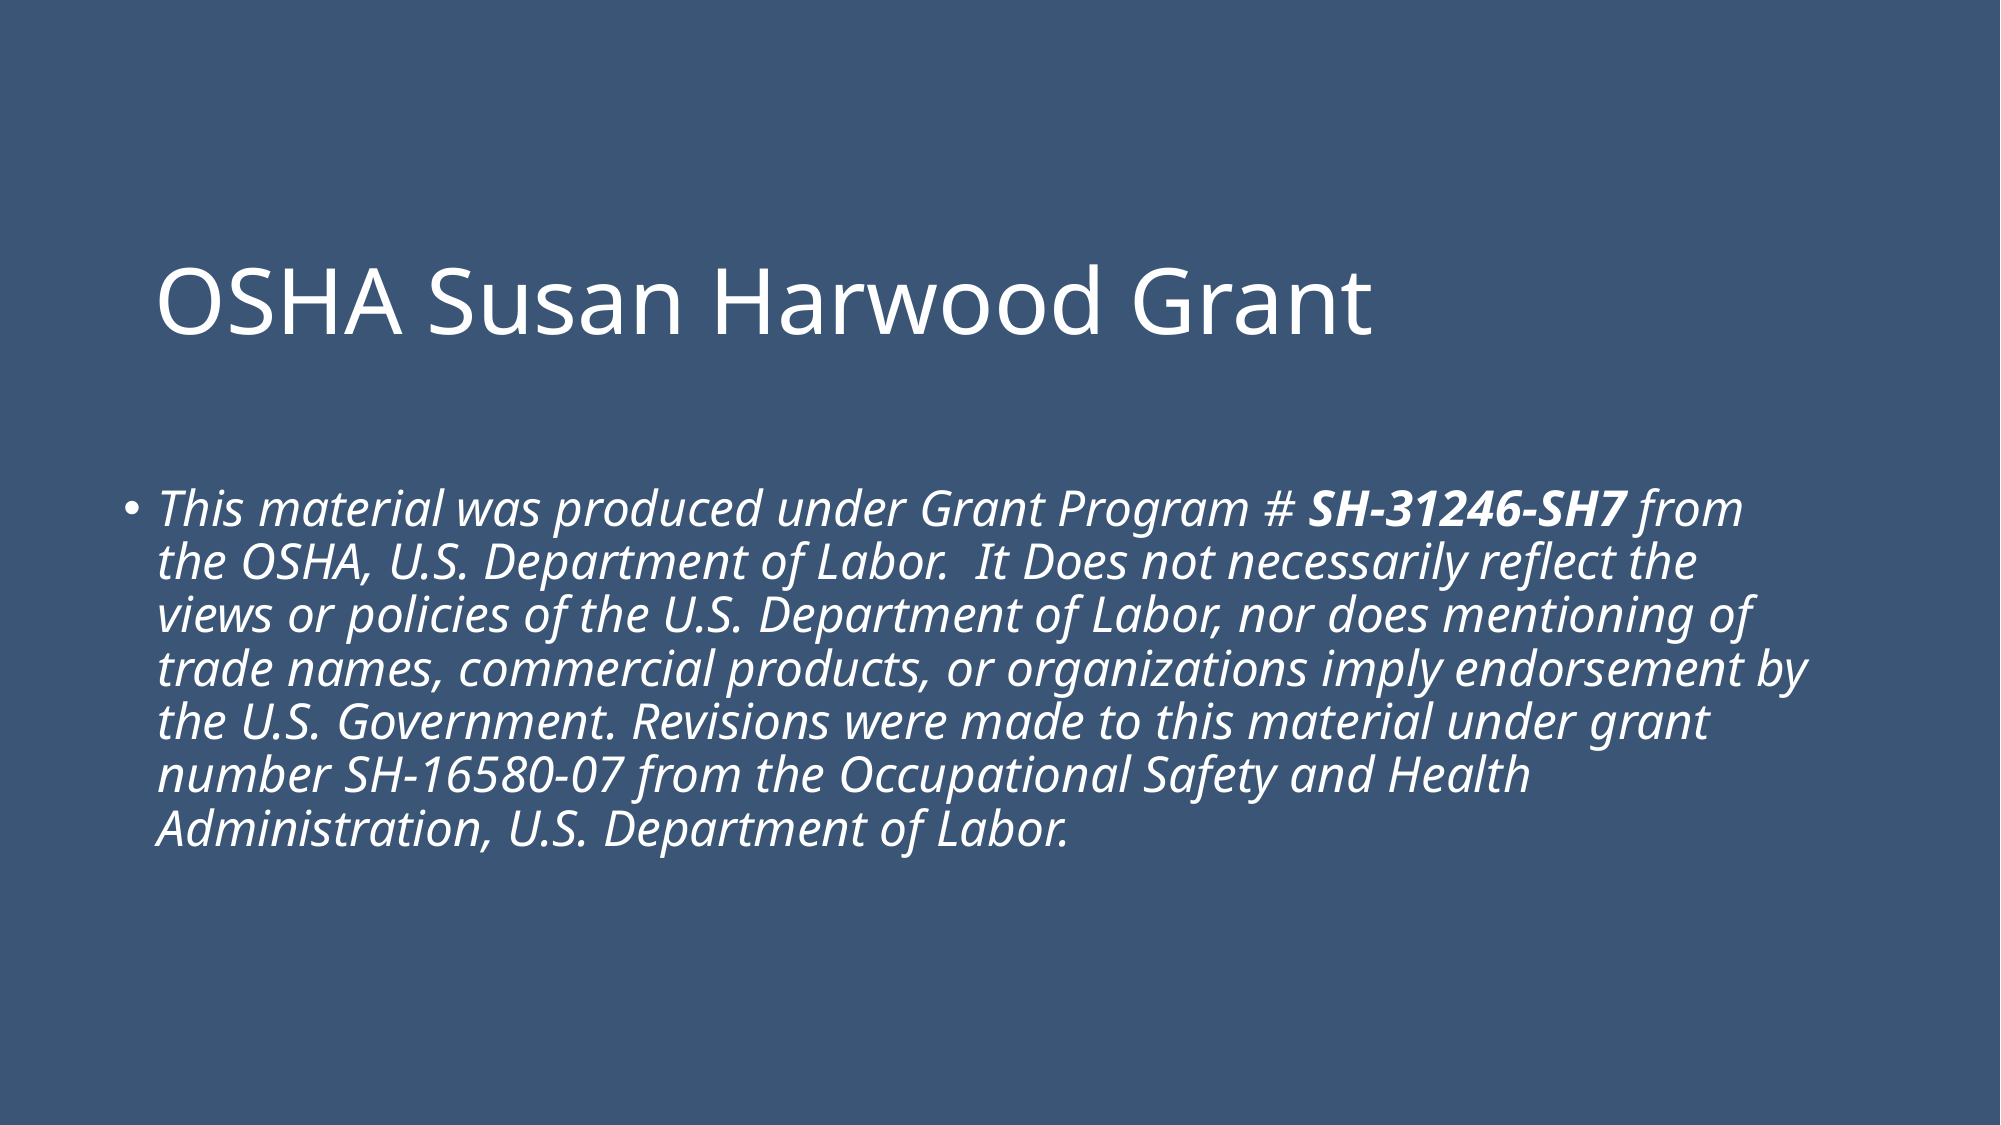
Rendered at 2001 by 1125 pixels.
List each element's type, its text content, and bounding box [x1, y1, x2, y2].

title OSHA Susan Harwood Grant [139, 196, 1975, 414]
list This material was produced under Grant Program # SH-31246-SH7 from the OSHA, U.S. Department of Labor. It Does not necessarily reflect the views or policies of the U.S. Department of Labor, nor does mentioning of trade names, commercial products, or organizations imply endorsement by the U.S. Government. Revisions were made to this material under grant number SH-16580-07 from the Occupational Safety and Health Administration, U.S. Department of Labor. [108, 475, 1834, 865]
